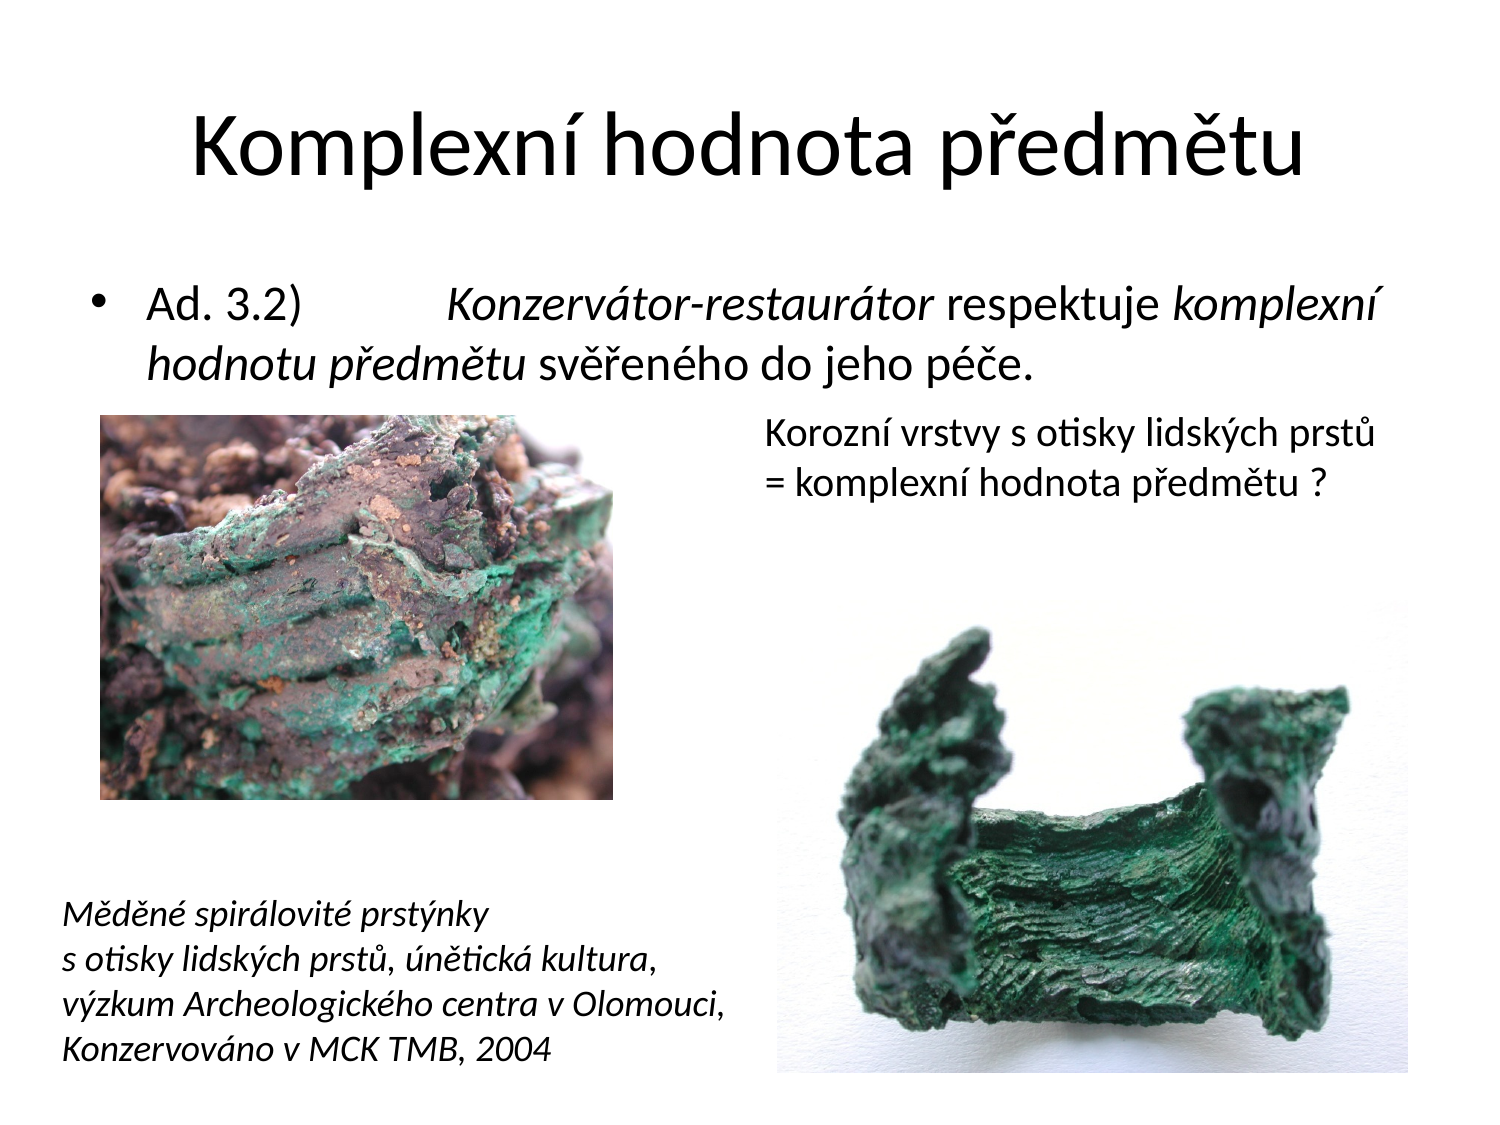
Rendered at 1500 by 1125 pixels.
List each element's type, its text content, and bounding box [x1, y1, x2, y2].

text_box Měděné spirálovité prstýnky s otisky lidských prstů, únětická kultura, výzkum Archeologického centra v Olomouci, Konzervováno v MCK TMB, 2004 [47, 881, 750, 1077]
picture [777, 600, 1408, 1074]
text_box Korozní vrstvy s otisky lidských prstů = komplexní hodnota předmětu ? [750, 397, 1436, 512]
picture [100, 415, 613, 800]
list Ad. 3.2) Konzervátor-restaurátor respektuje komplexní hodnotu předmětu svěřeného do jeho péče. [75, 262, 1425, 1005]
title Komplexní hodnota předmětu [75, 45, 1425, 233]
